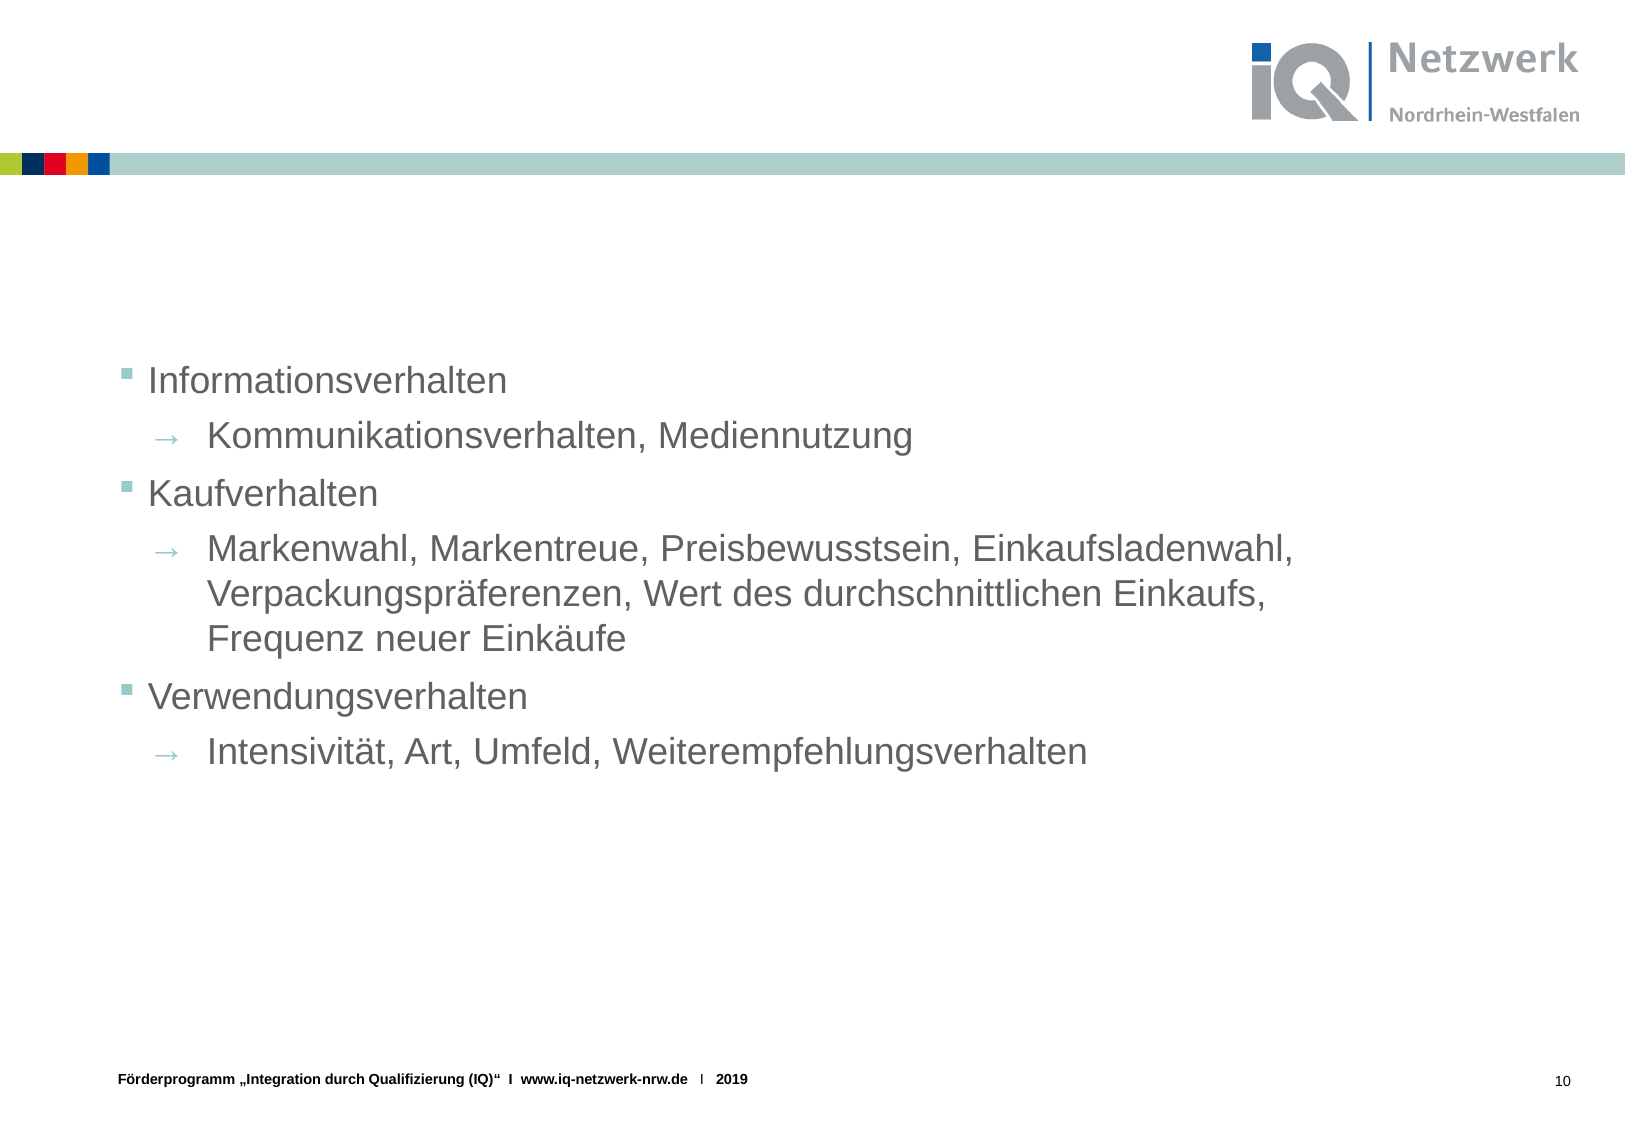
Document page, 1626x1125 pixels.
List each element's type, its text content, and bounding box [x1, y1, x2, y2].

picture [1252, 42, 1579, 122]
slide_number 10 [1206, 1050, 1586, 1111]
picture [0, 153, 1625, 175]
list Informationsverhalten Kommunikationsverhalten, Mediennutzung Kaufverhalten Markenwahl, Markentreue, Preisbewusstsein, Einkaufsladenwahl, Verpackungspräferenzen, Wert des durchschnittlichen Einkaufs, Frequenz neuer Einkäufe Verwendungsverhalten Intensivität, Art, Umfeld, Weiterempfehlungsverhalten [103, 348, 1371, 1035]
